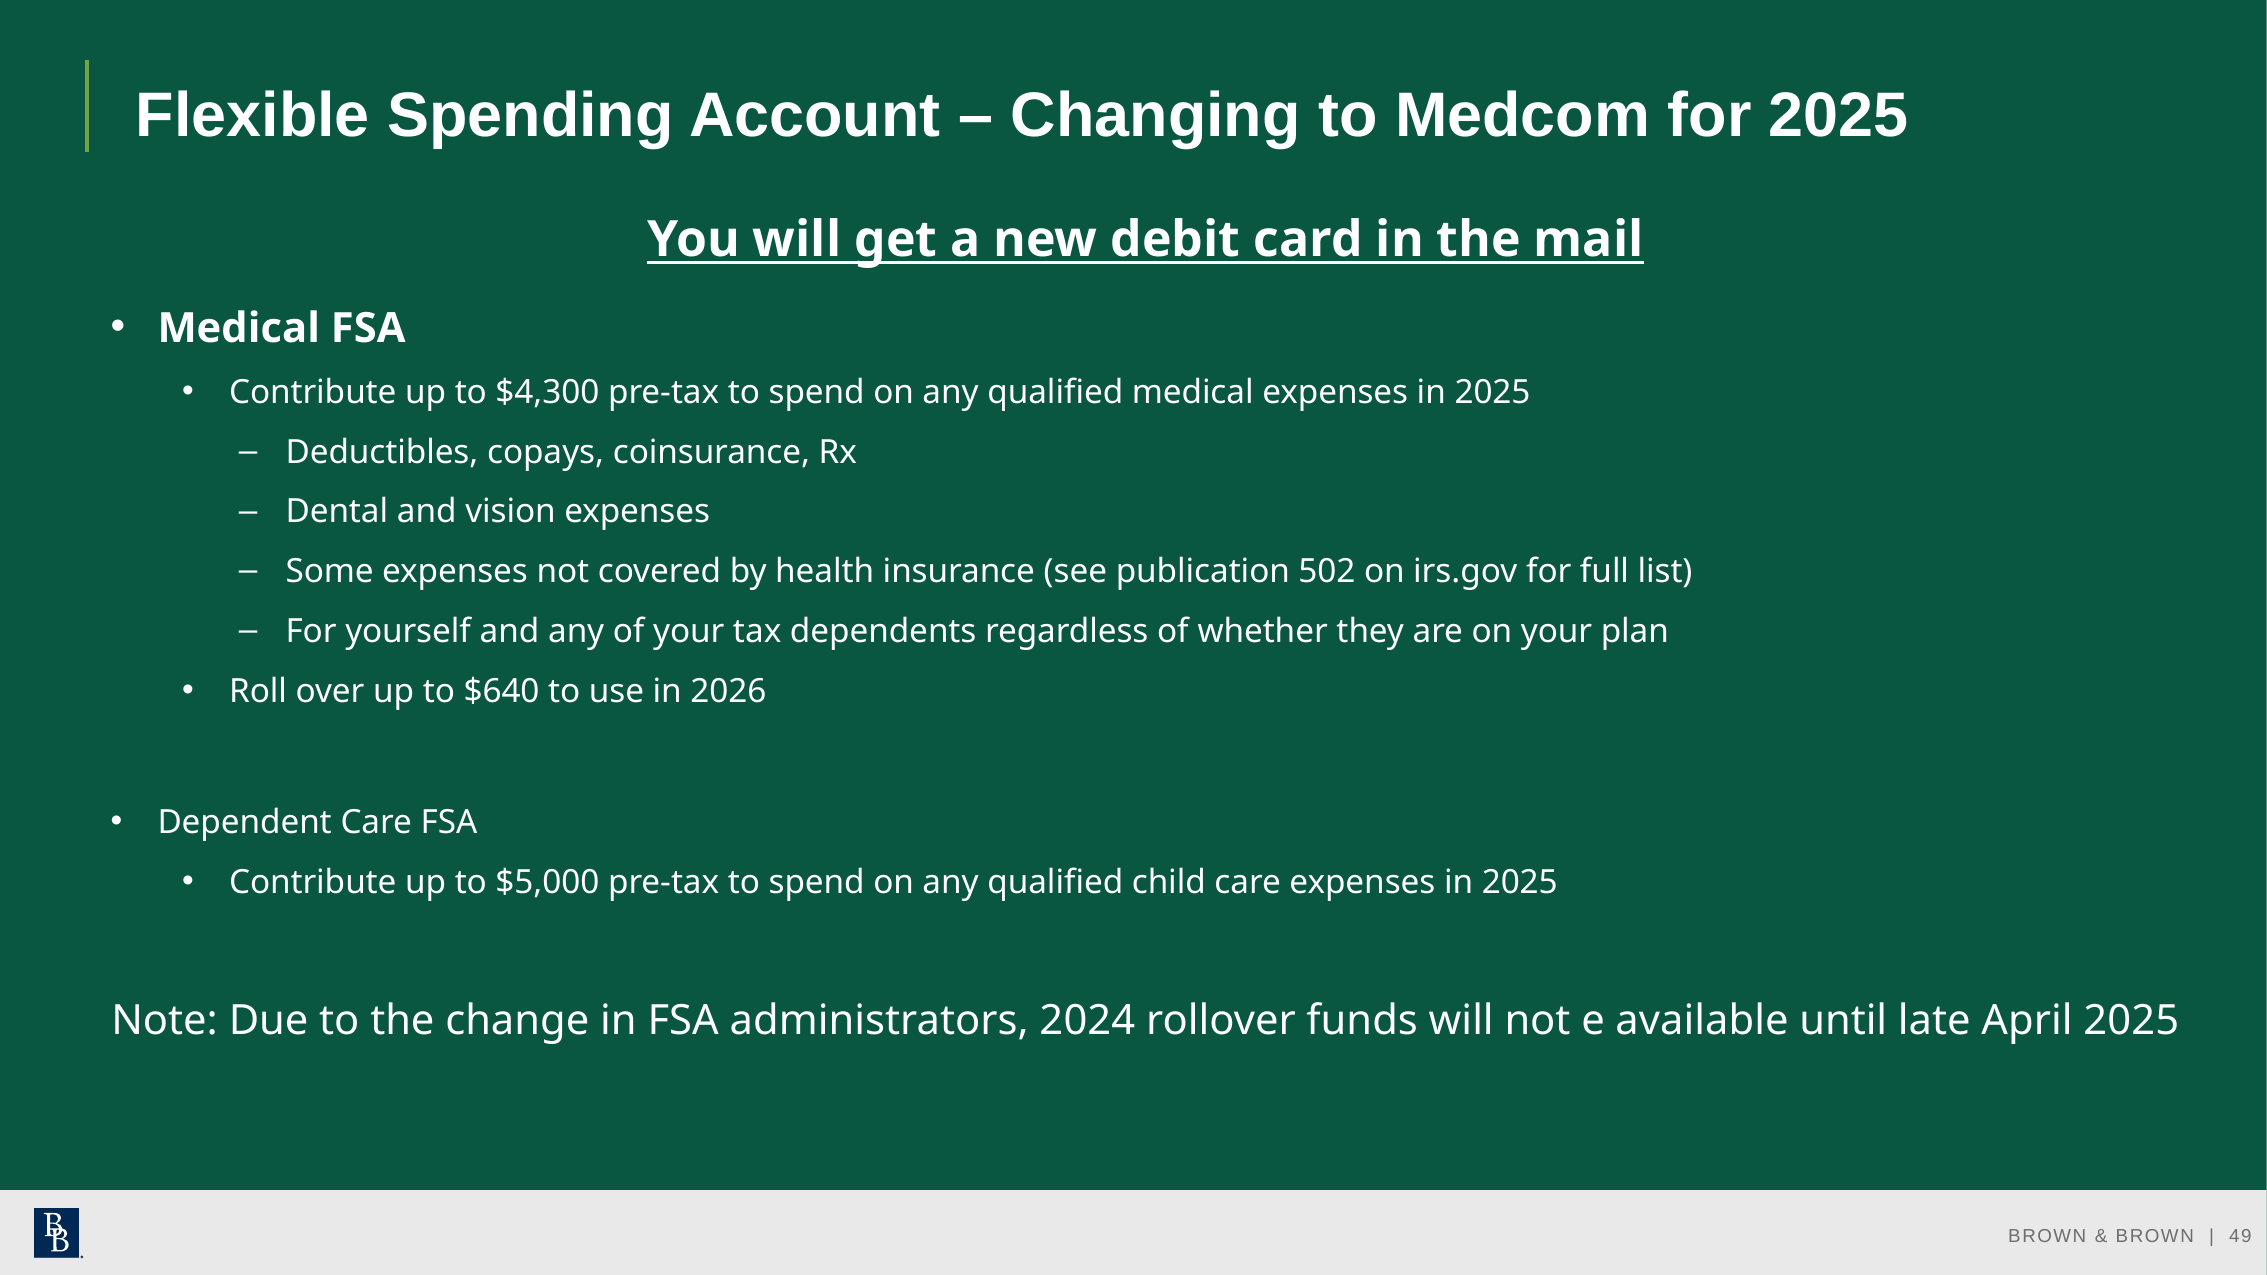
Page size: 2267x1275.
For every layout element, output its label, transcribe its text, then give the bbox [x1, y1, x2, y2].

text_box You will get a new debit card in the mail Medical FSA Contribute up to $4,300 pre-tax to spend on any qualified medical expenses in 2025 Deductibles, copays, coinsurance, Rx Dental and vision expenses Some expenses not covered by health insurance (see publication 502 on irs.gov for full list) For yourself and any of your tax dependents regardless of whether they are on your plan Roll over up to $640 to use in 2026 Dependent Care FSA Contribute up to $5,000 pre-tax to spend on any qualified child care expenses in 2025 Note: Due to the change in FSA administrators, 2024 rollover funds will not e available until late April 2025 [95, 187, 2196, 975]
slide_number BROWN & BROWN | 49 [1756, 1208, 2267, 1262]
title Flexible Spending Account – Changing to Medcom for 2025 [120, 75, 1941, 148]
